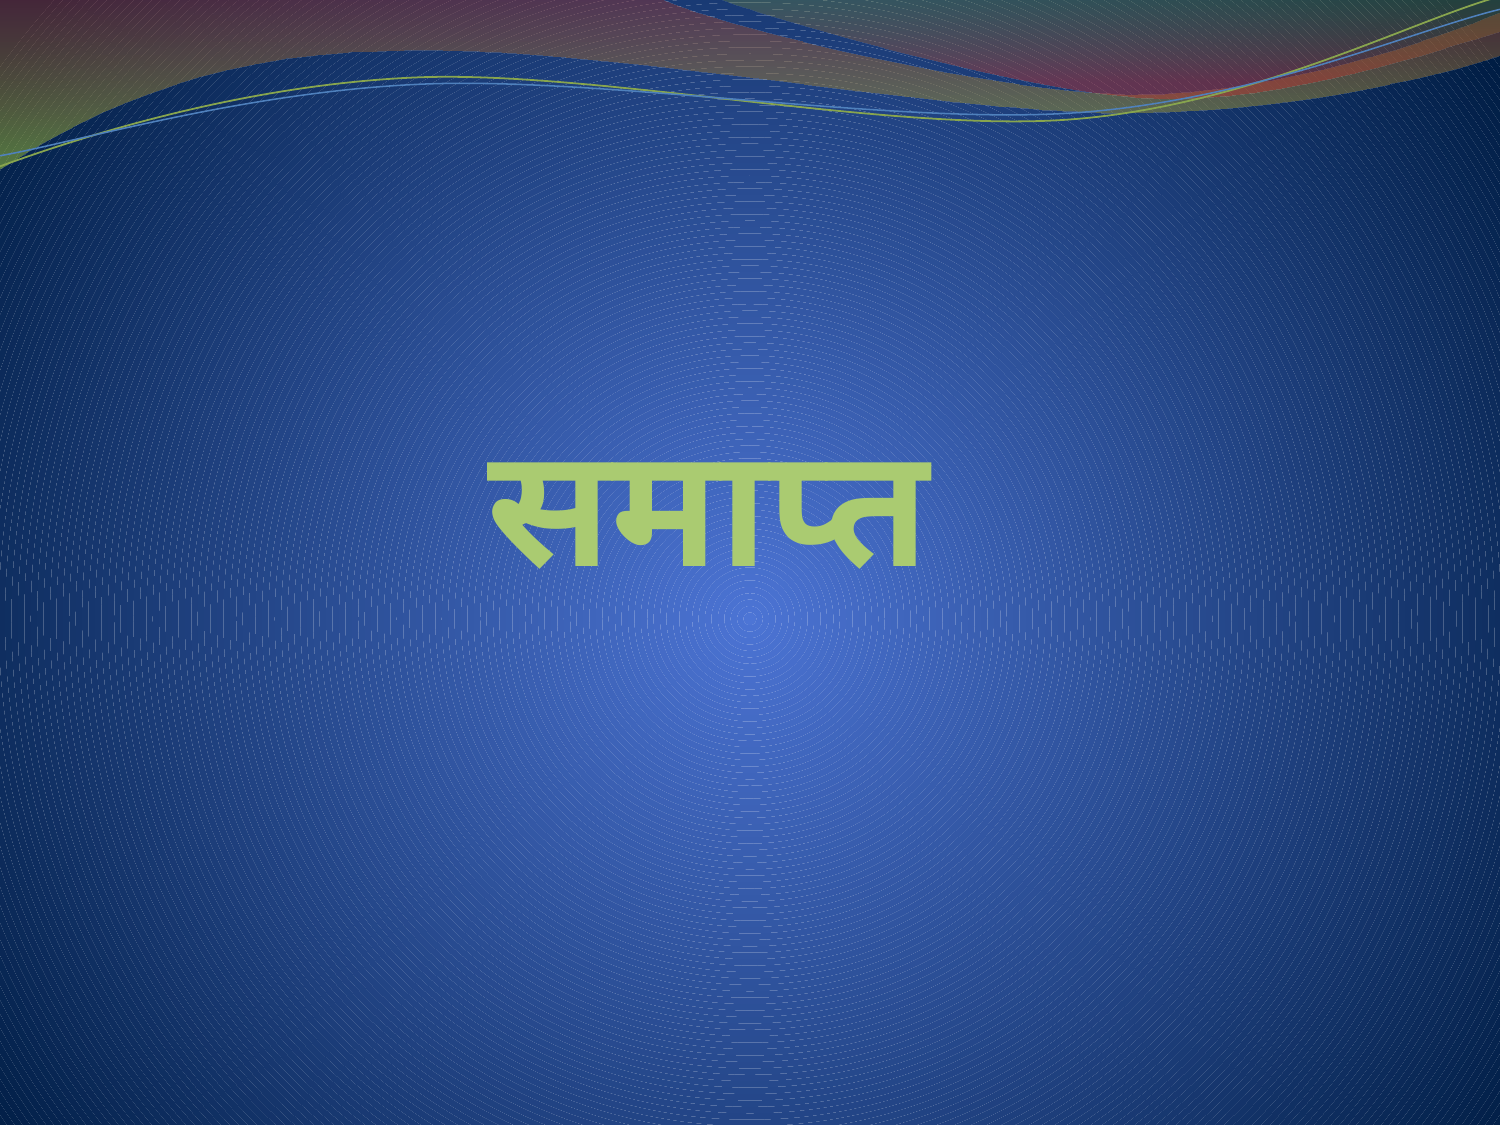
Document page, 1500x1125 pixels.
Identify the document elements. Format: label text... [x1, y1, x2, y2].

title समाप्त [75, 224, 1376, 600]
